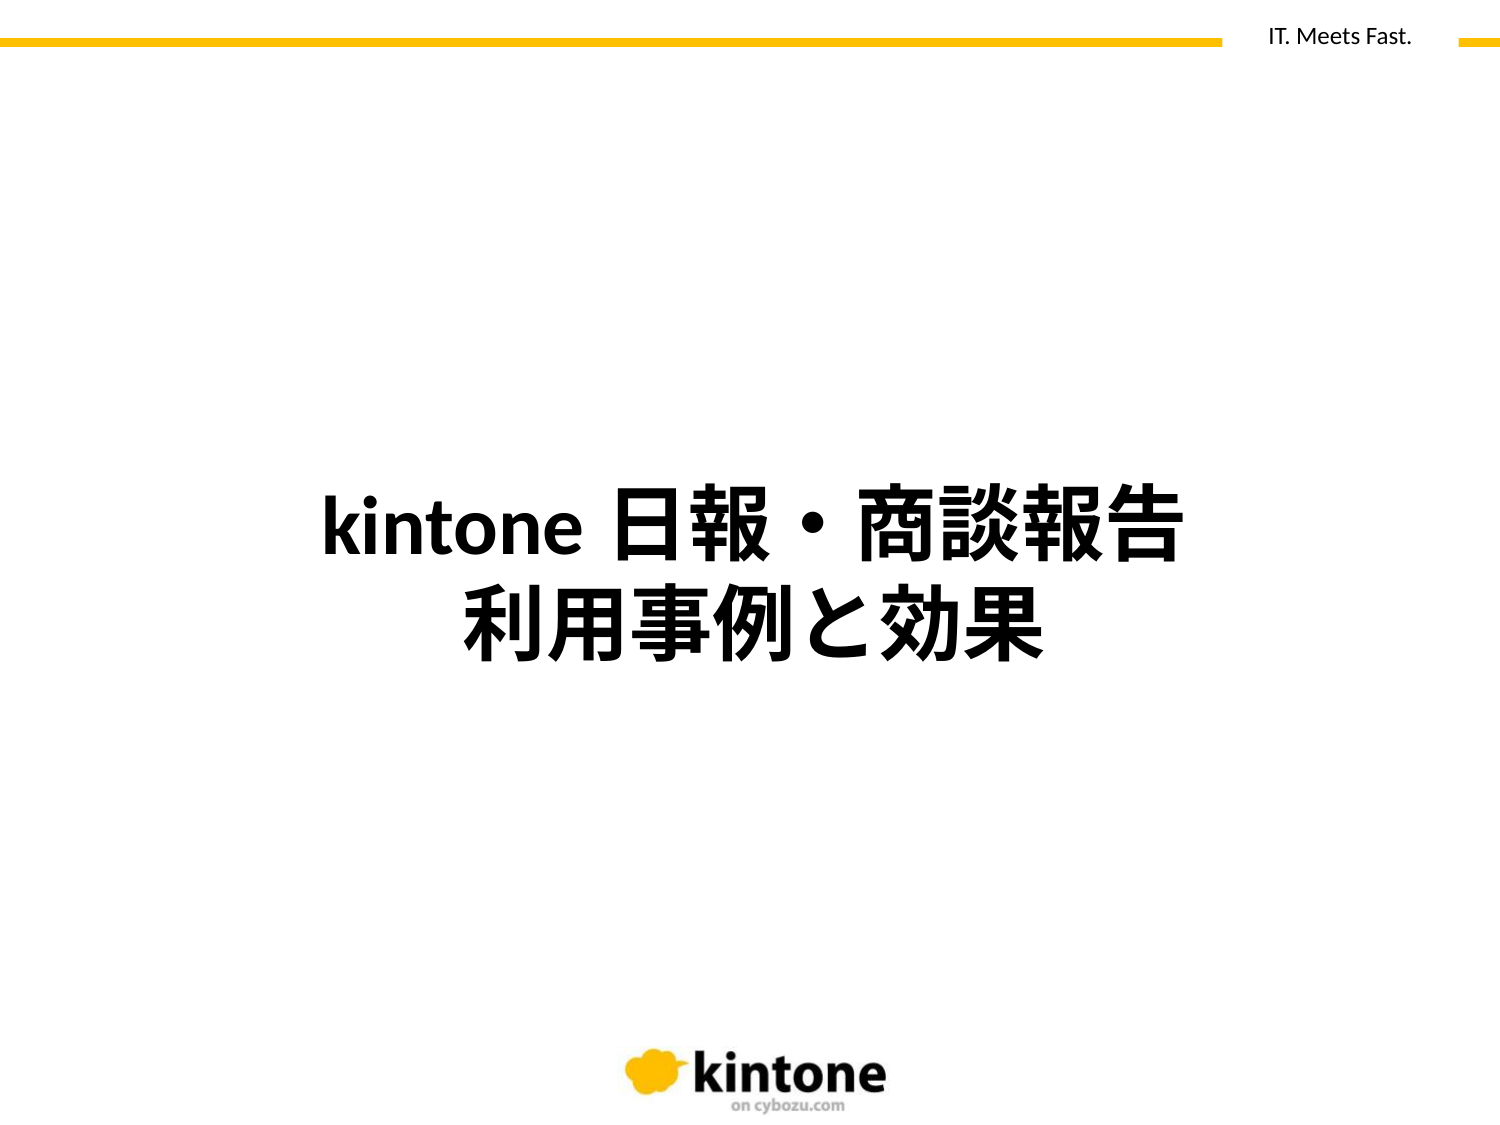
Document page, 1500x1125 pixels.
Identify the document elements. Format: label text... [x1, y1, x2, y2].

title kintone日報・商談報告 利用事例と効果 [116, 413, 1392, 729]
picture [617, 1046, 892, 1116]
